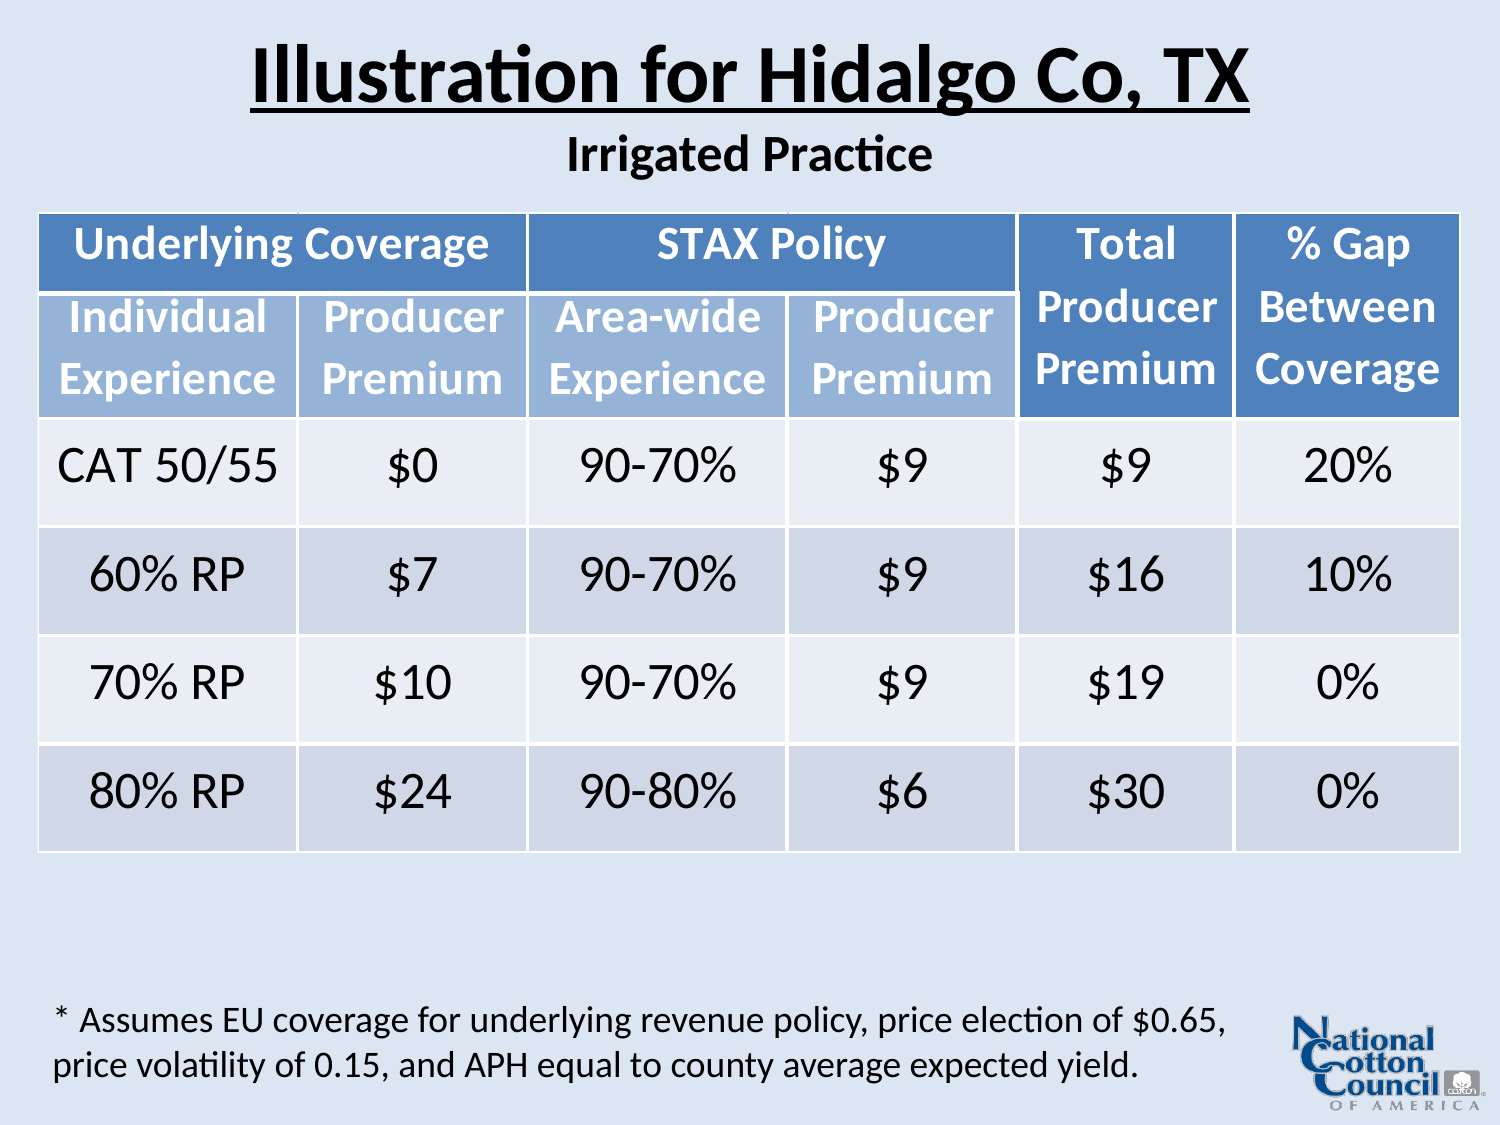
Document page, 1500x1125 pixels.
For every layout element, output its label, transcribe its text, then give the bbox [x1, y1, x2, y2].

title Illustration for Hidalgo Co, TX Irrigated Practice [0, 12, 1500, 190]
picture [37, 212, 1463, 855]
text_box * Assumes EU coverage for underlying revenue policy, price election of $0.65, price volatility of 0.15, and APH equal to county average expected yield. [37, 987, 1263, 1093]
picture [1287, 1012, 1488, 1113]
